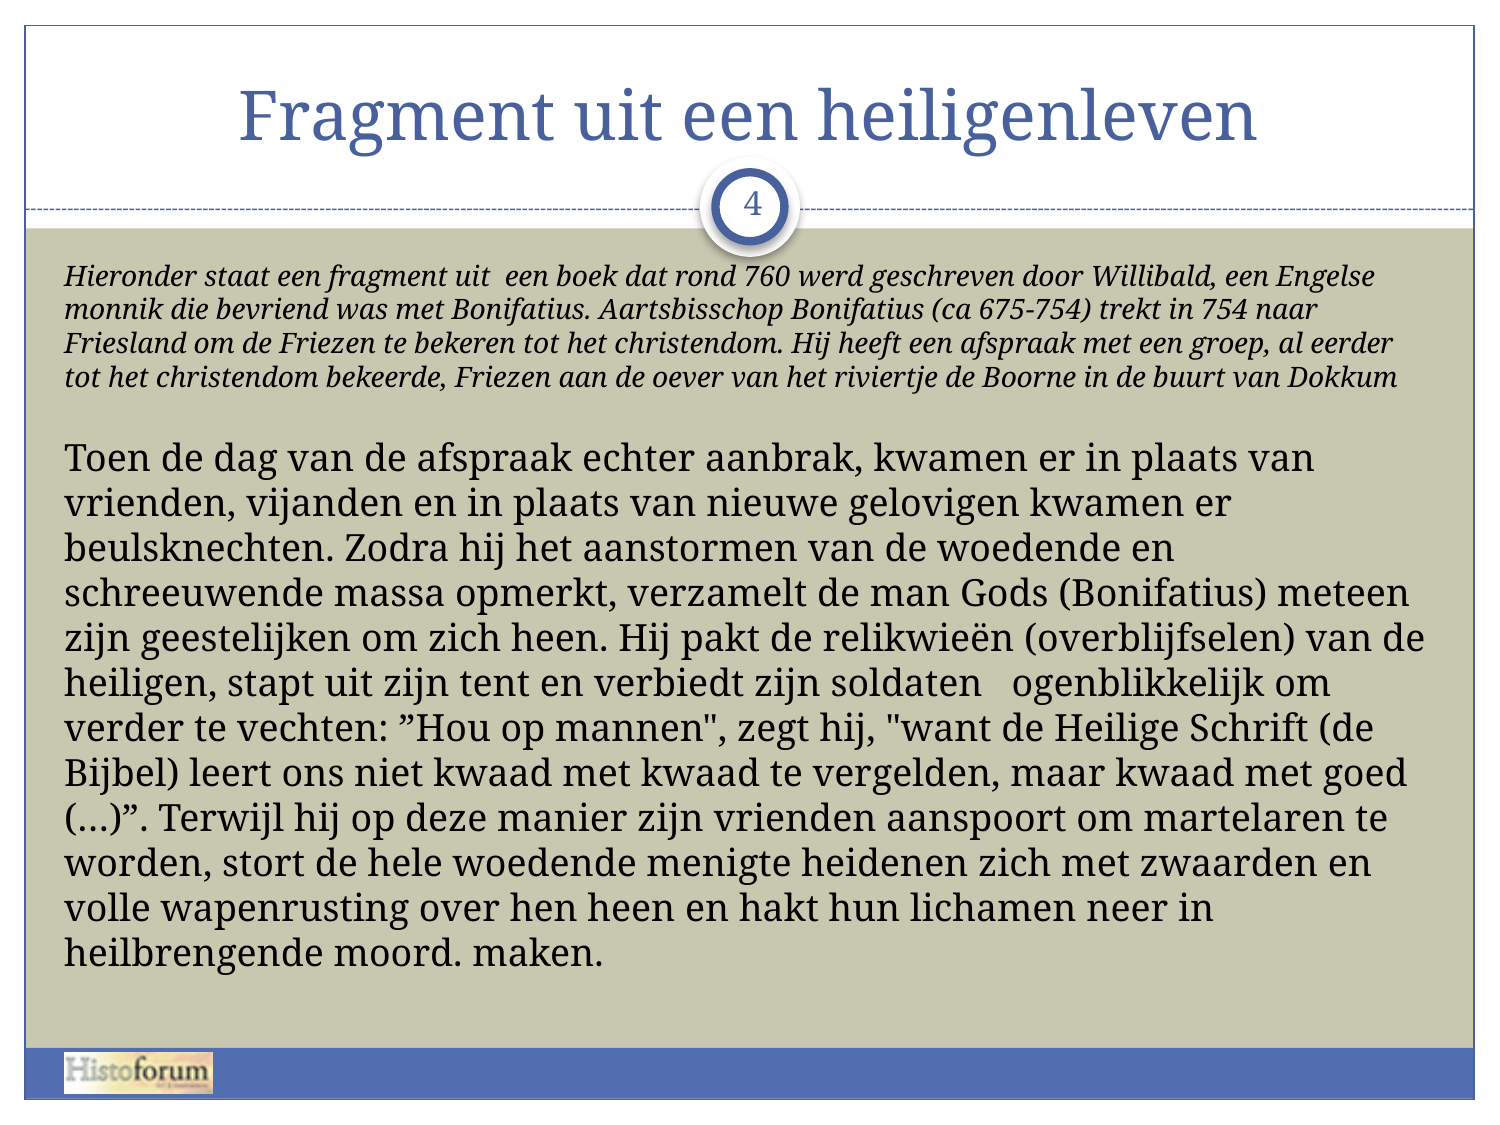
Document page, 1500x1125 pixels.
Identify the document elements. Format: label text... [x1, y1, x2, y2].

picture [64, 1052, 214, 1095]
list Hieronder staat een fragment uit een boek dat rond 760 werd geschreven door Willibald, een Engelse monnik die bevriend was met Bonifatius. Aartsbisschop Bonifatius (ca 675-754) trekt in 754 naar Friesland om de Friezen te bekeren tot het christendom. Hij heeft een afspraak met een groep, al eerder tot het christendom bekeerde, Friezen aan de oever van het riviertje de Boorne in de buurt van Dokkum Toen de dag van de afspraak echter aanbrak, kwamen er in plaats van vrienden, vijanden en in plaats van nieuwe gelovigen kwamen er beulsknechten. Zodra hij het aanstormen van de woedende en schreeuwende massa opmerkt, verzamelt de man Gods (Bonifatius) meteen zijn geestelijken om zich heen. Hij pakt de relikwieën (overblijfselen) van de heiligen, stapt uit zijn tent en verbiedt zijn soldaten ogenblikkelijk om verder te vechten: ”Hou op mannen", zegt hij, "want de Heilige Schrift (de Bijbel) leert ons niet kwaad met kwaad te vergelden, maar kwaad met goed (…)”. Terwijl hij op deze manier zijn vrienden aanspoort om martelaren te worden, stort de hele woedende menigte heidenen zich met zwaarden en volle wapenrusting over hen heen en hakt hun lichamen neer in heilbrengende moord. maken. [49, 250, 1445, 1001]
title Fragment uit een heiligenleven [49, 37, 1450, 162]
slide_number 4 [715, 168, 791, 241]
